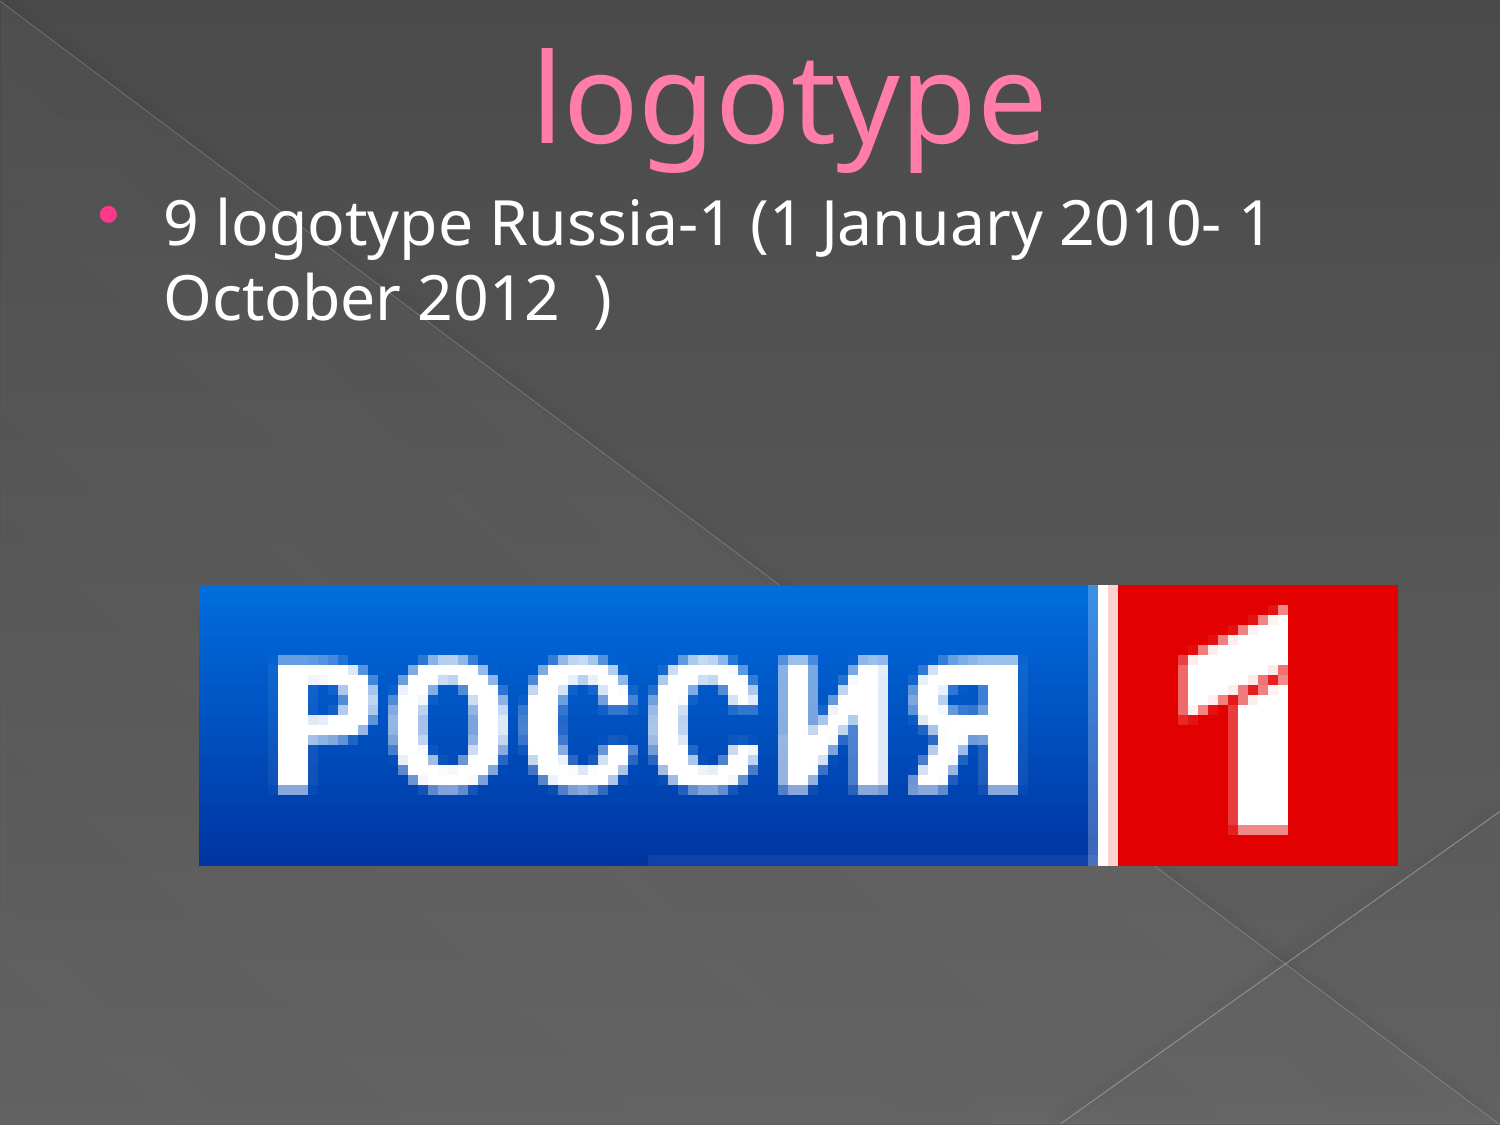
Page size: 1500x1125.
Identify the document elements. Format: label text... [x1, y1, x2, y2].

title logotype [75, 0, 1425, 175]
list 9 logotype Russia-1 (1 January 2010- 1 October 2012 ) [75, 175, 1425, 375]
picture [198, 585, 1399, 866]
